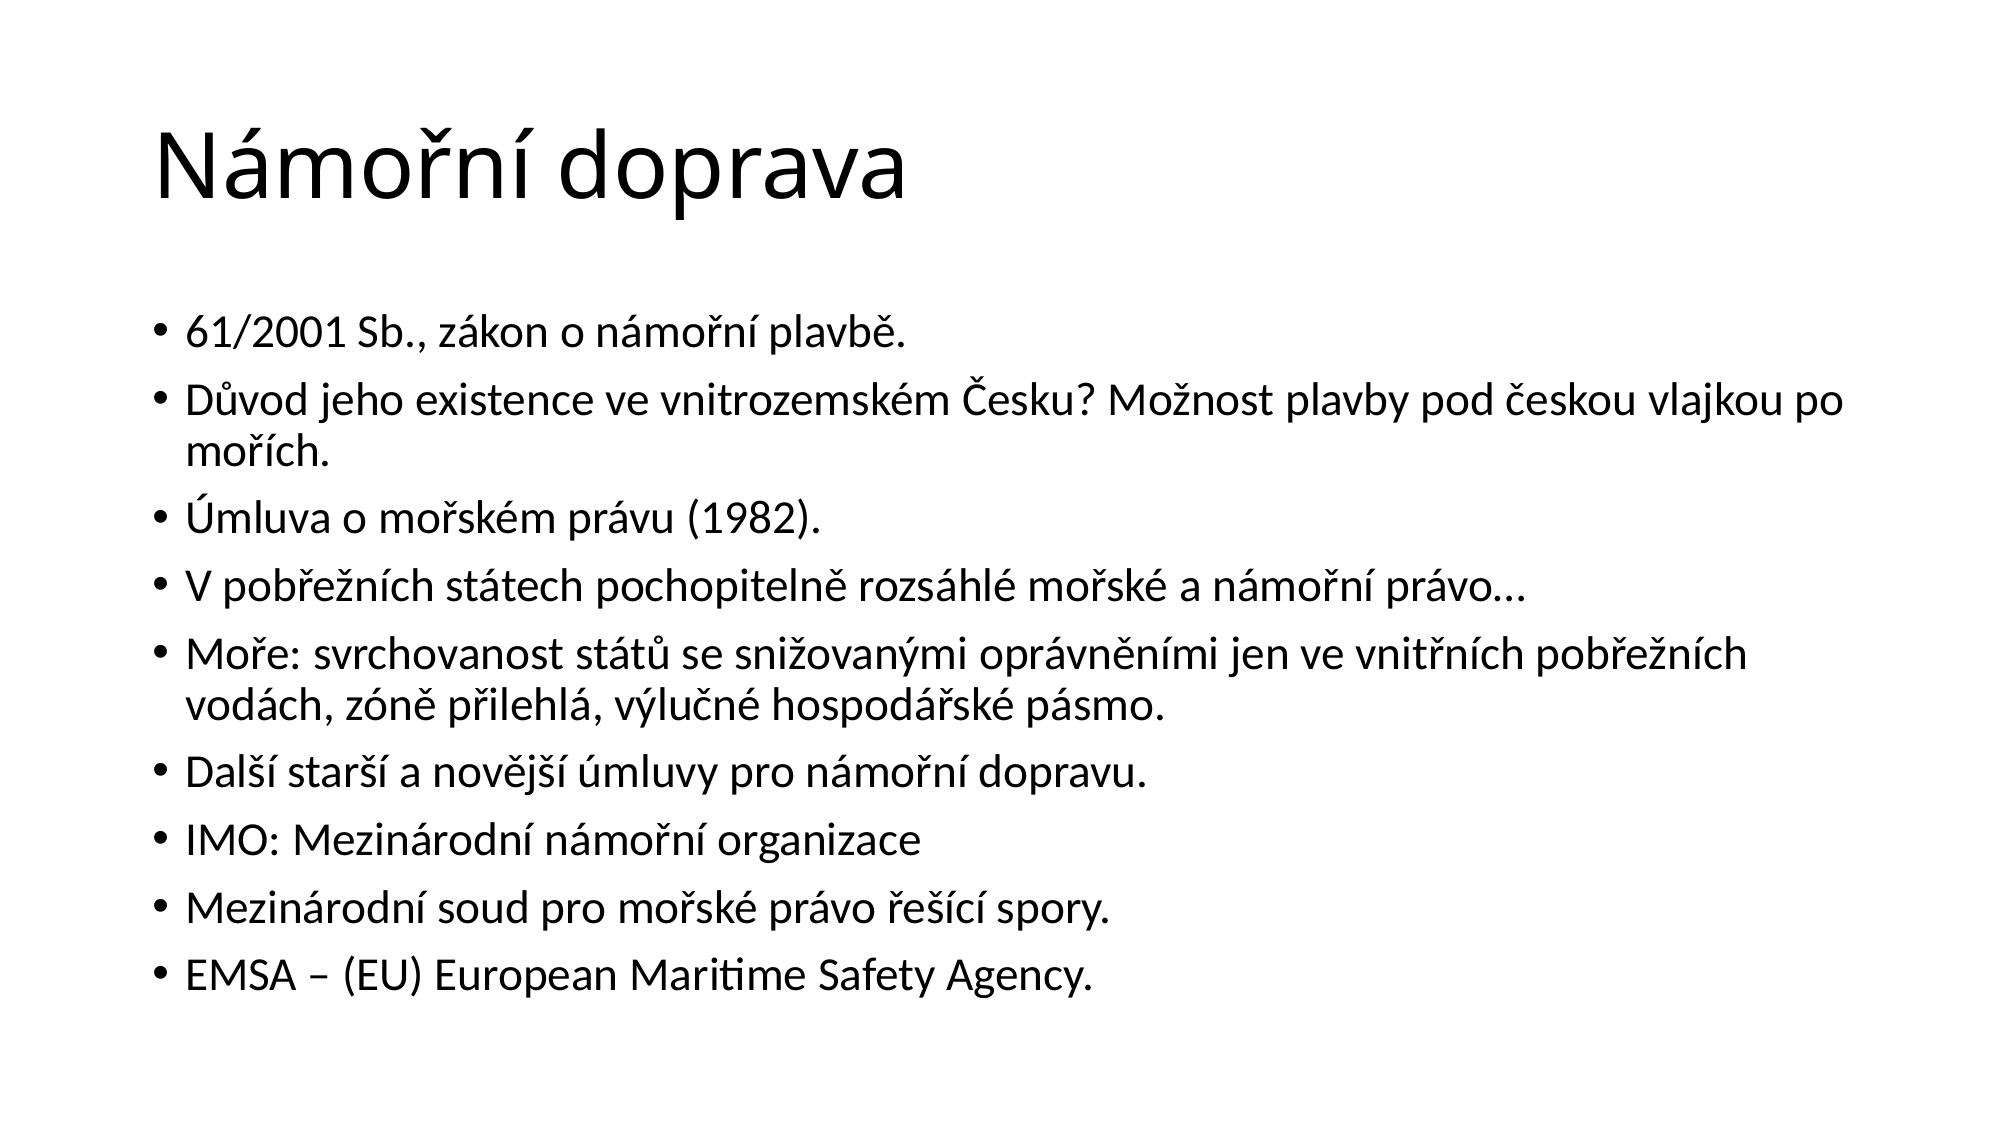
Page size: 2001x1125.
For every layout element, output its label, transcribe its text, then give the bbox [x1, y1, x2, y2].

title Námořní doprava [137, 59, 1863, 278]
list 61/2001 Sb., zákon o námořní plavbě. Důvod jeho existence ve vnitrozemském Česku? Možnost plavby pod českou vlajkou po mořích. Úmluva o mořském právu (1982). V pobřežních státech pochopitelně rozsáhlé mořské a námořní právo… Moře: svrchovanost států se snižovanými oprávněními jen ve vnitřních pobřežních vodách, zóně přilehlá, výlučné hospodářské pásmo. Další starší a novější úmluvy pro námořní dopravu. IMO: Mezinárodní námořní organizace Mezinárodní soud pro mořské právo řešící spory. EMSA – (EU) European Maritime Safety Agency. [137, 299, 1863, 1014]
